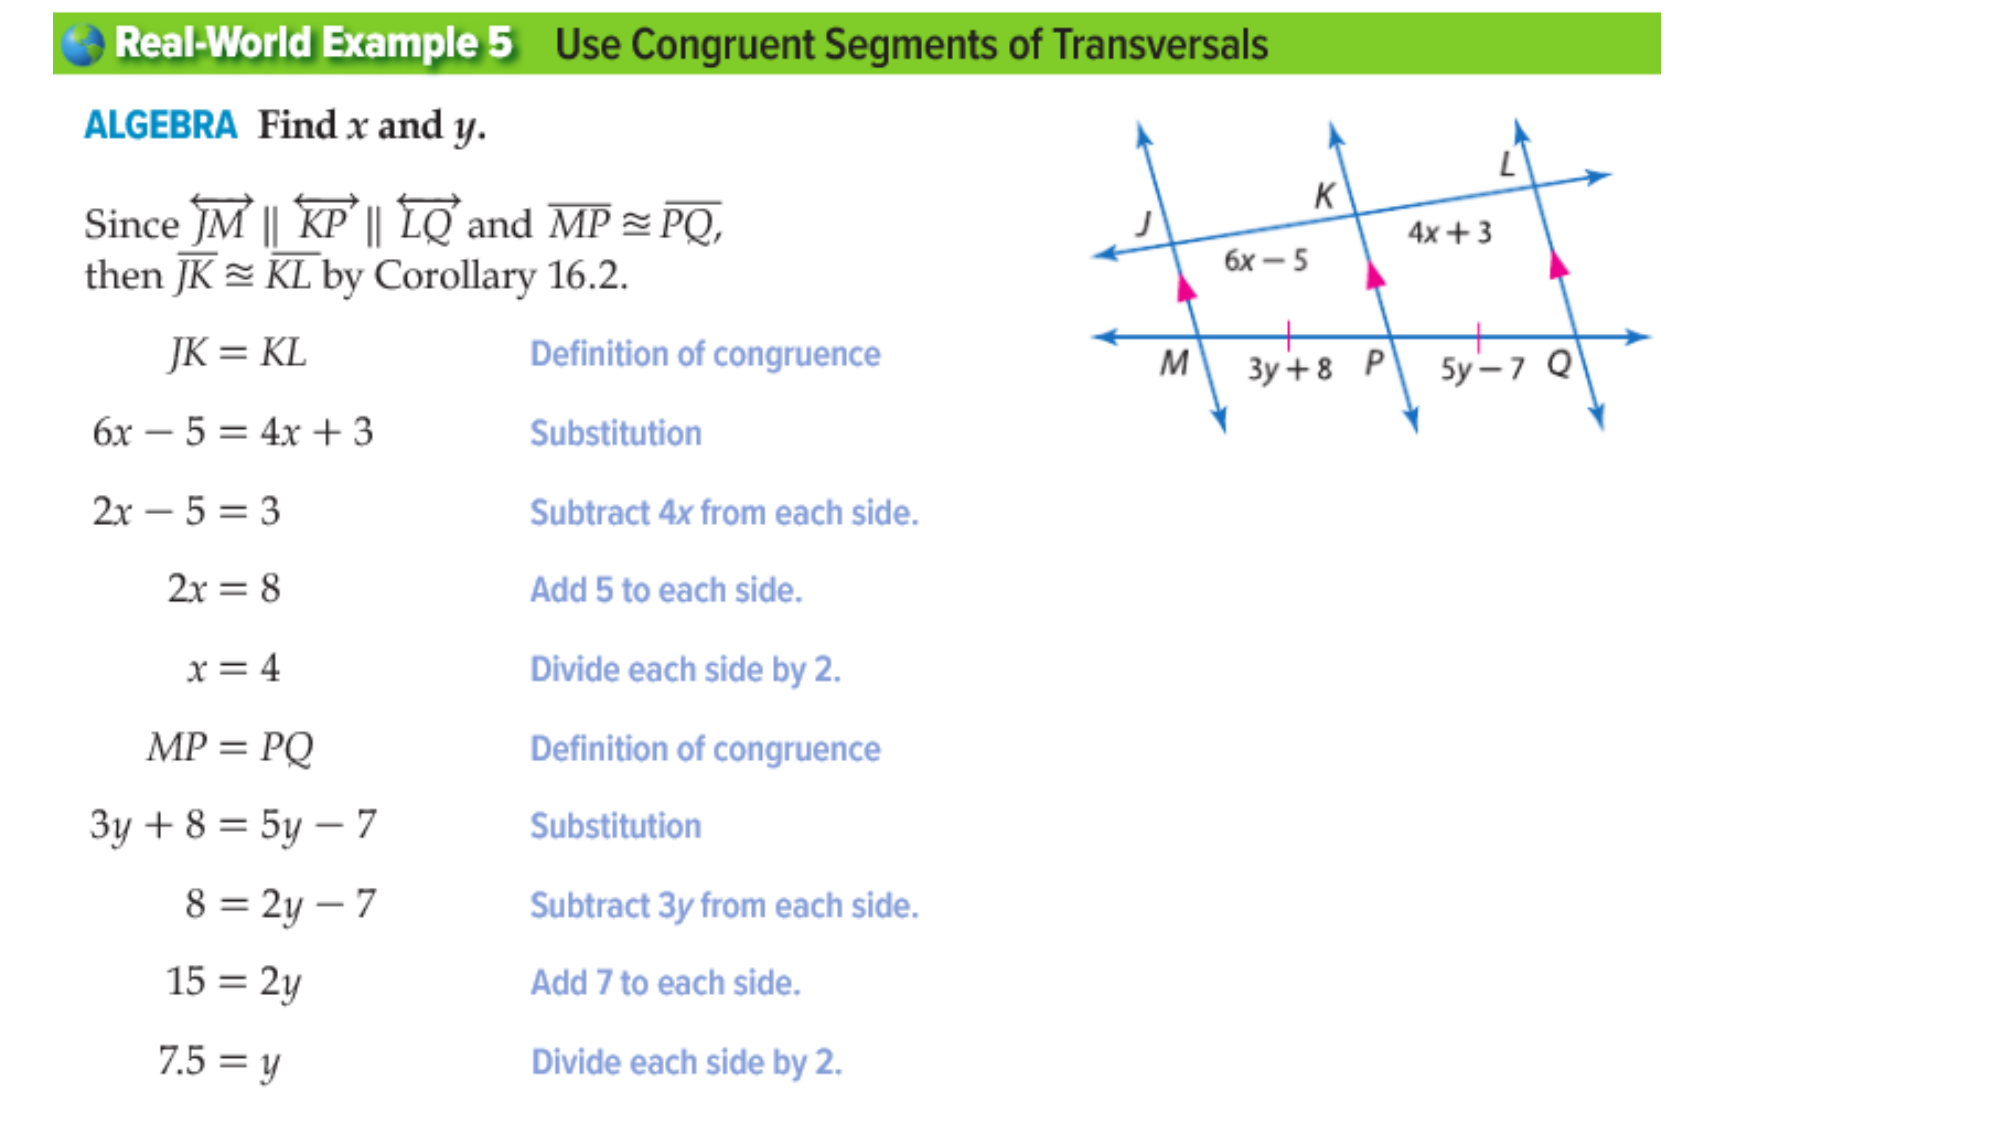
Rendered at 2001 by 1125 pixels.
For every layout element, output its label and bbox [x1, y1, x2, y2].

picture [53, 2, 1661, 1123]
